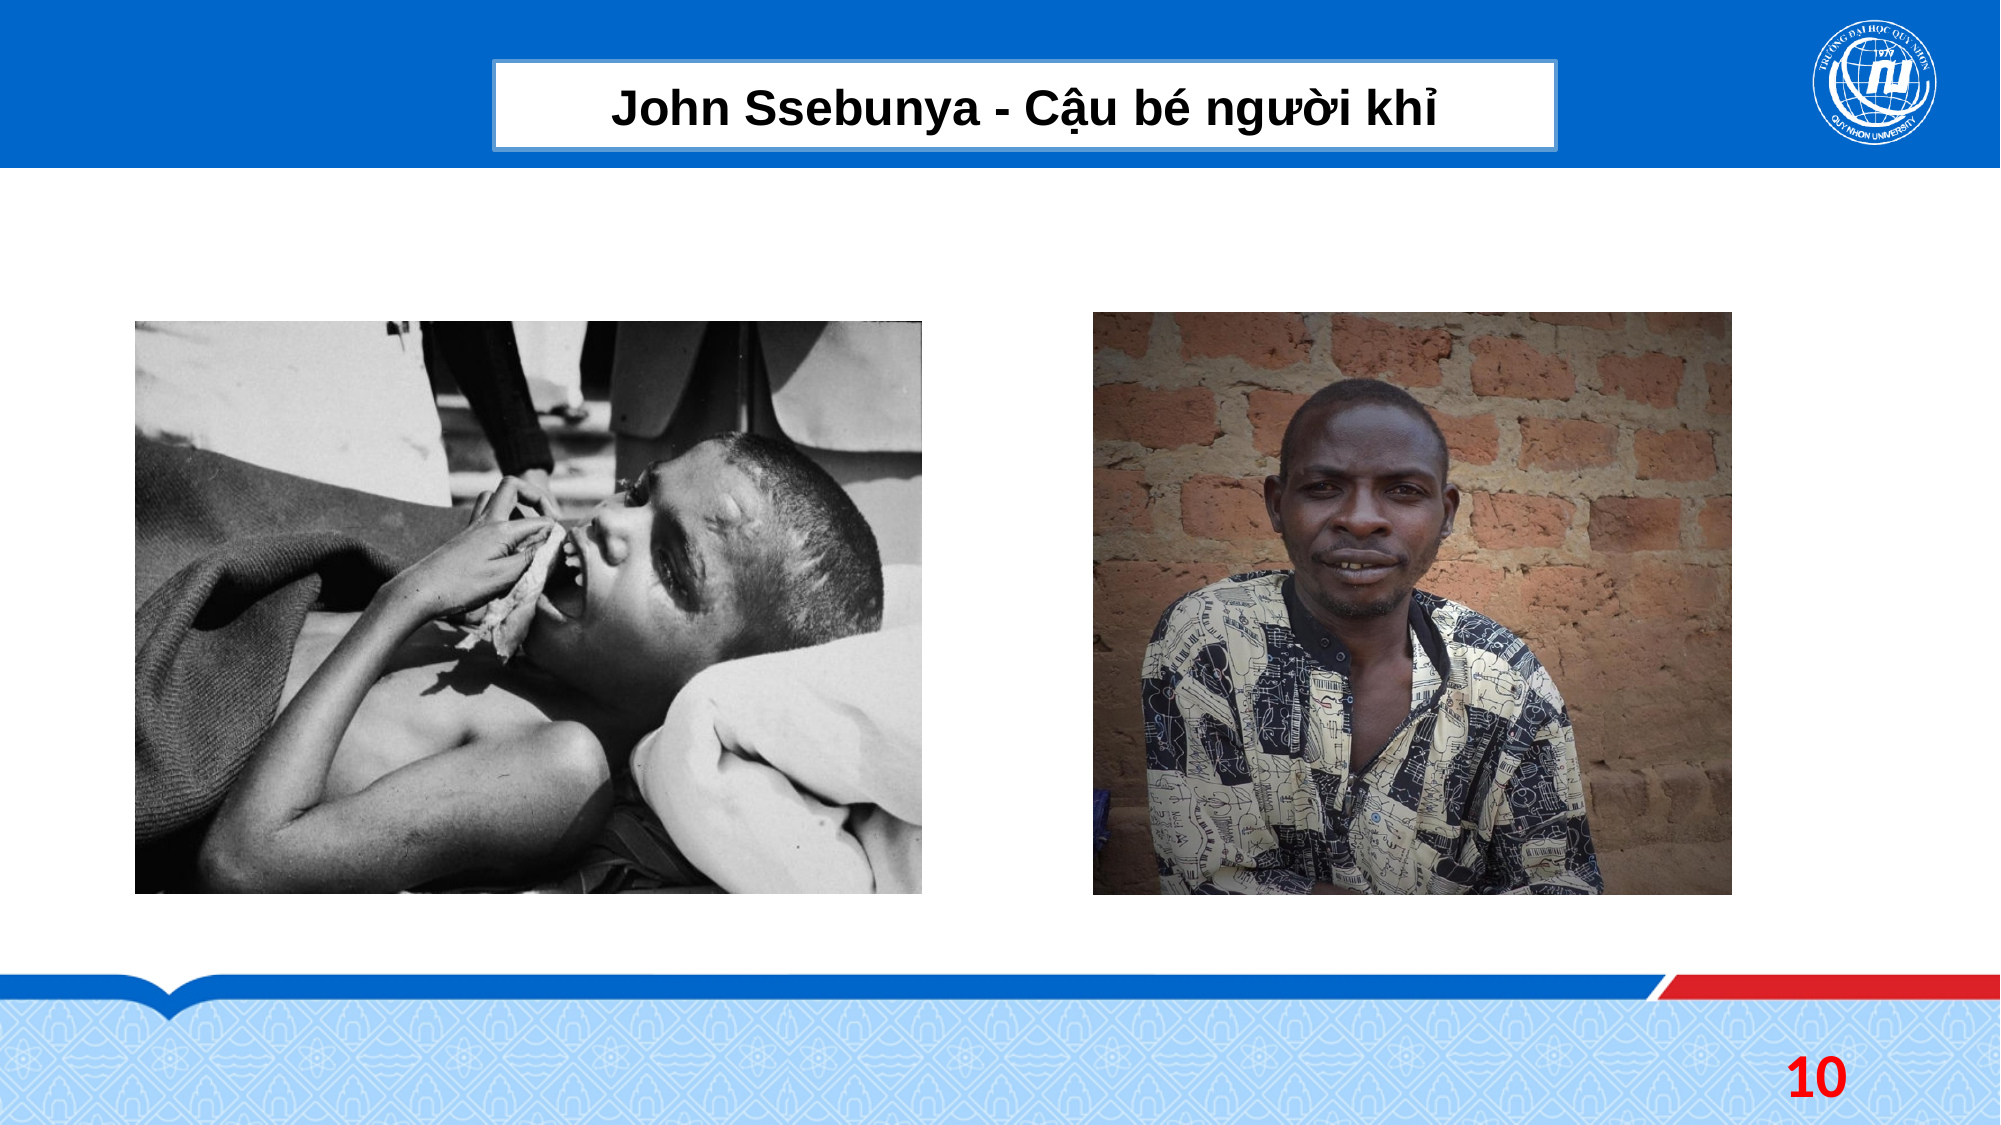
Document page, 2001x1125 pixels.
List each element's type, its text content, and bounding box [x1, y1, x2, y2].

slide_number 10 [1412, 1042, 1863, 1103]
picture [0, 0, 2000, 168]
picture [1093, 311, 1732, 895]
picture [0, 937, 2000, 1125]
picture [135, 320, 923, 894]
text_box John Ssebunya - Cậu bé người khỉ [492, 59, 1558, 152]
